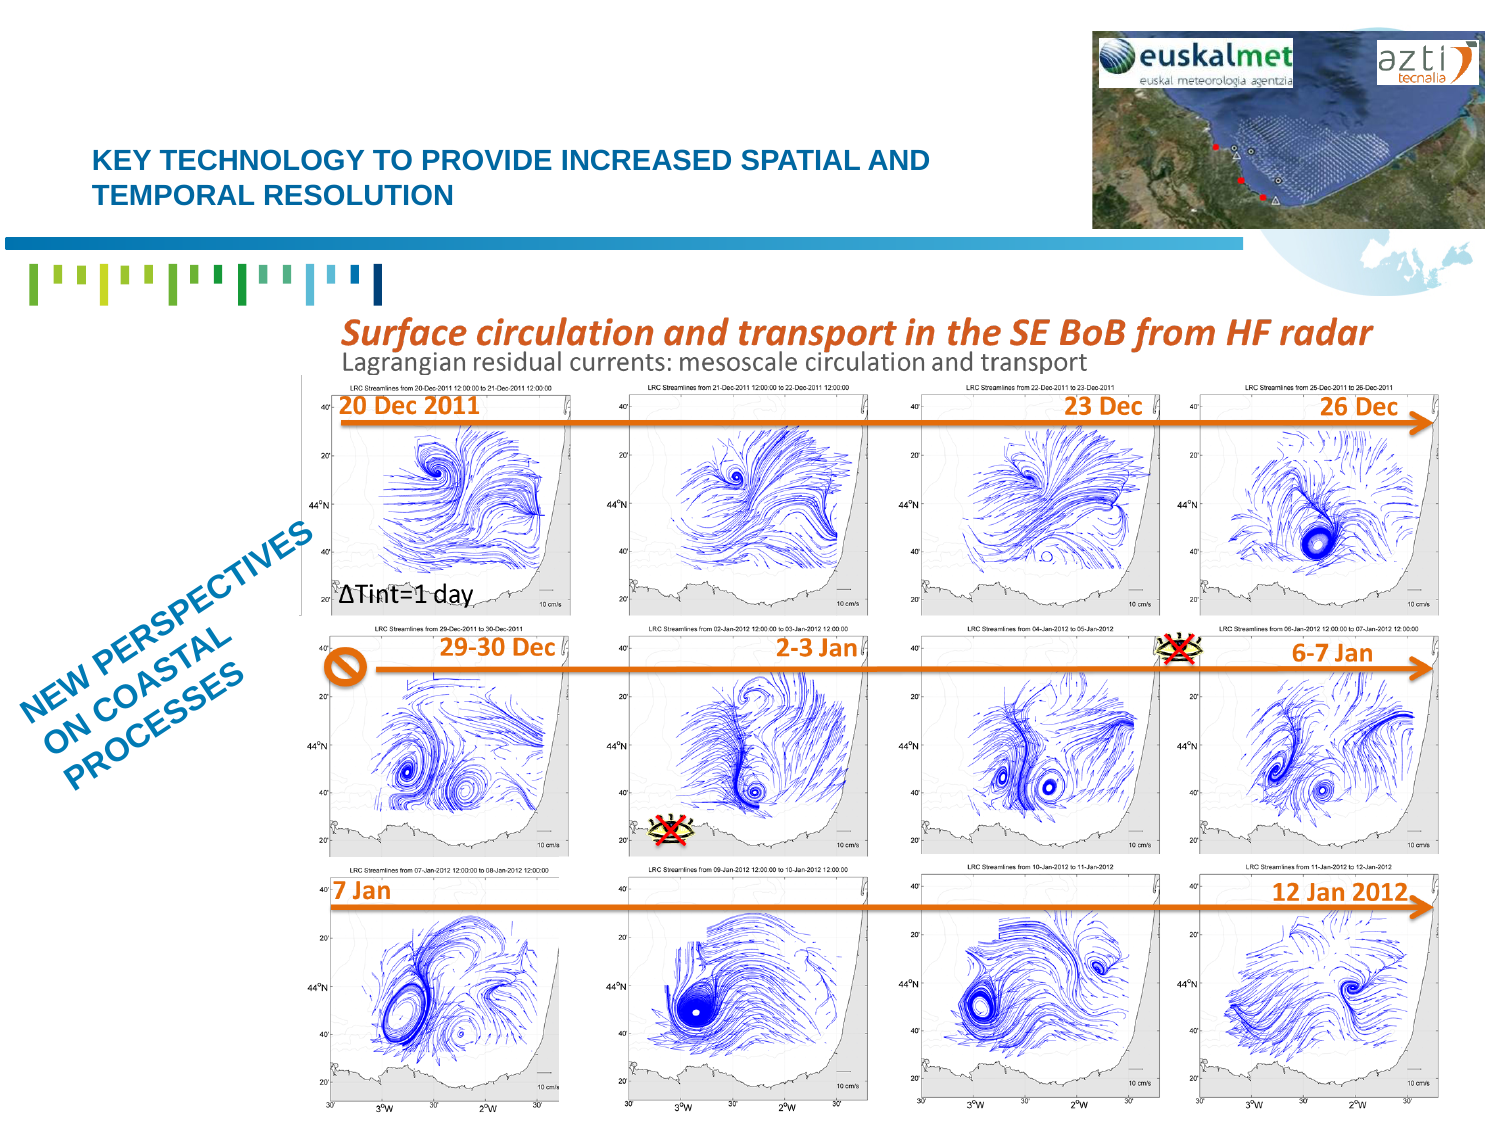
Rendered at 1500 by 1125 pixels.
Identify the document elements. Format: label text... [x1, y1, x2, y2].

text_box NEW PERSPECTIVES ON COASTAL PROCESSES [0, 502, 293, 812]
picture [298, 24, 1495, 1125]
text_box key technology to provide increased spatial and temporal resolution [76, 31, 1052, 219]
picture [298, 534, 307, 541]
